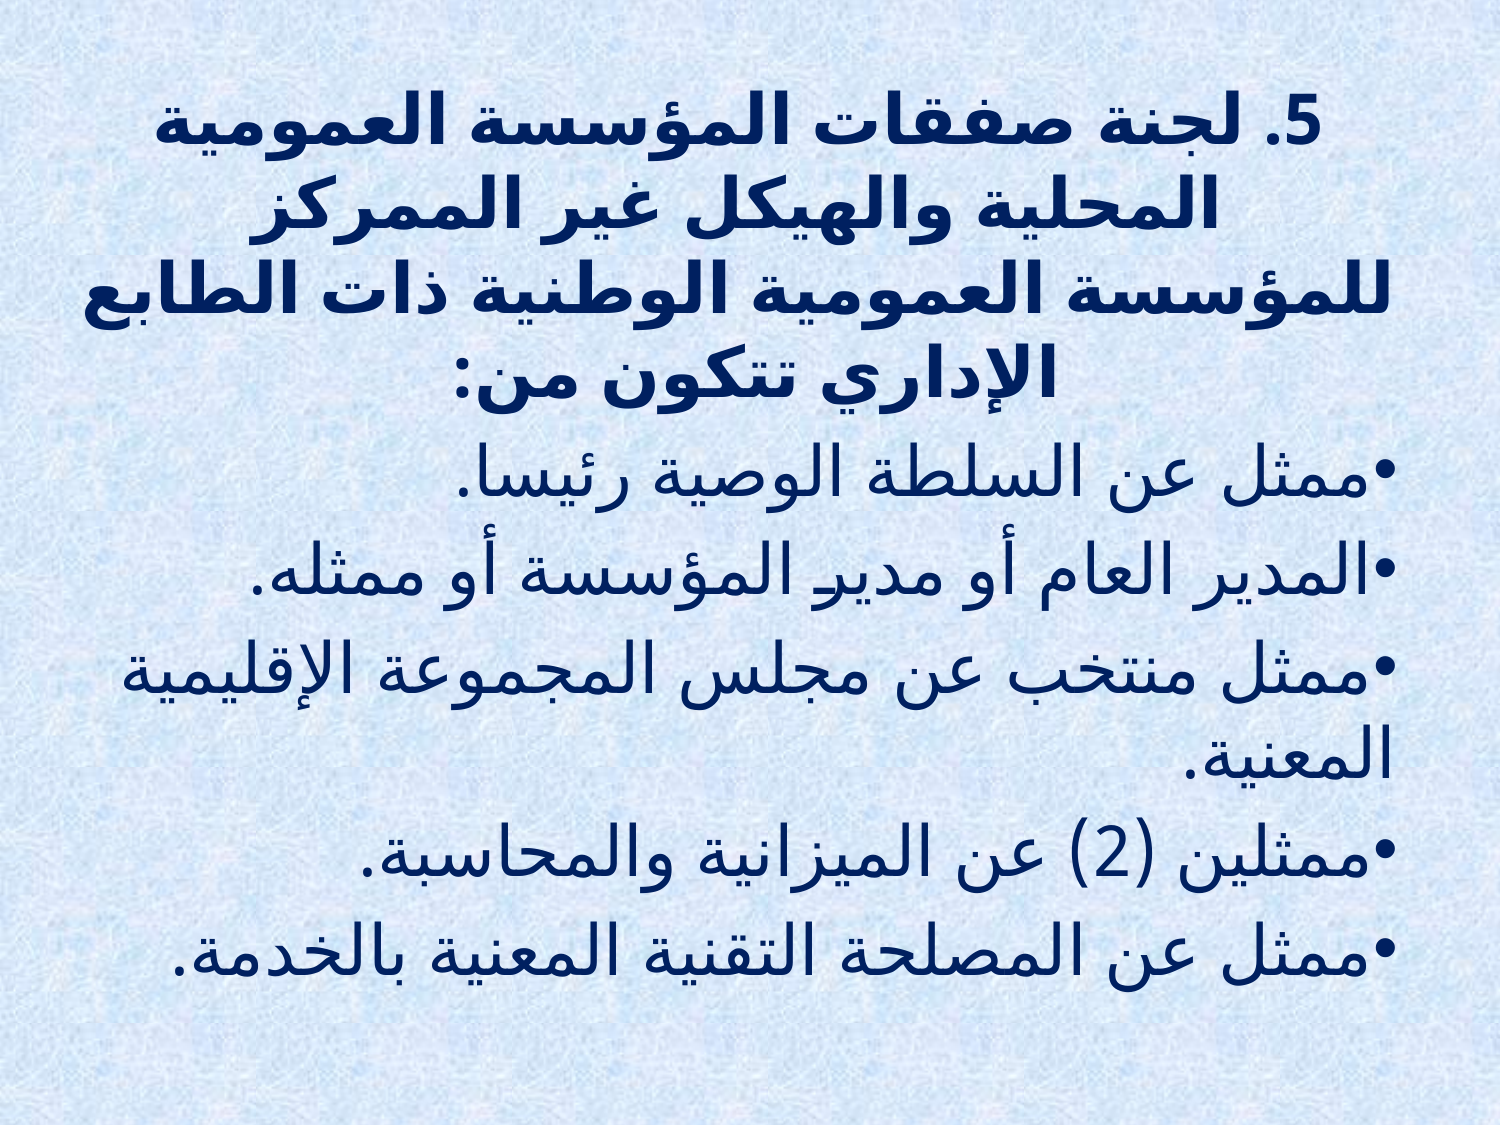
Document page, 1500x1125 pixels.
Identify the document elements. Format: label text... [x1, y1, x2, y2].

picture [0, 0, 1500, 1125]
subtitle 5. لجنة صفقات المؤسسة العمومية المحلية والهيكل غير الممركز للمؤسسة العمومية الوطنية ذات الطابع الإداري تتكون من: ممثل عن السلطة الوصية رئيسا. المدير العام أو مدير المؤسسة أو ممثله. ممثل منتخب عن مجلس المجموعة الإقليمية المعنية. ممثلين (2) عن الميزانية والمحاسبة. ممثل عن المصلحة التقنية المعنية بالخدمة. [64, 66, 1412, 1000]
